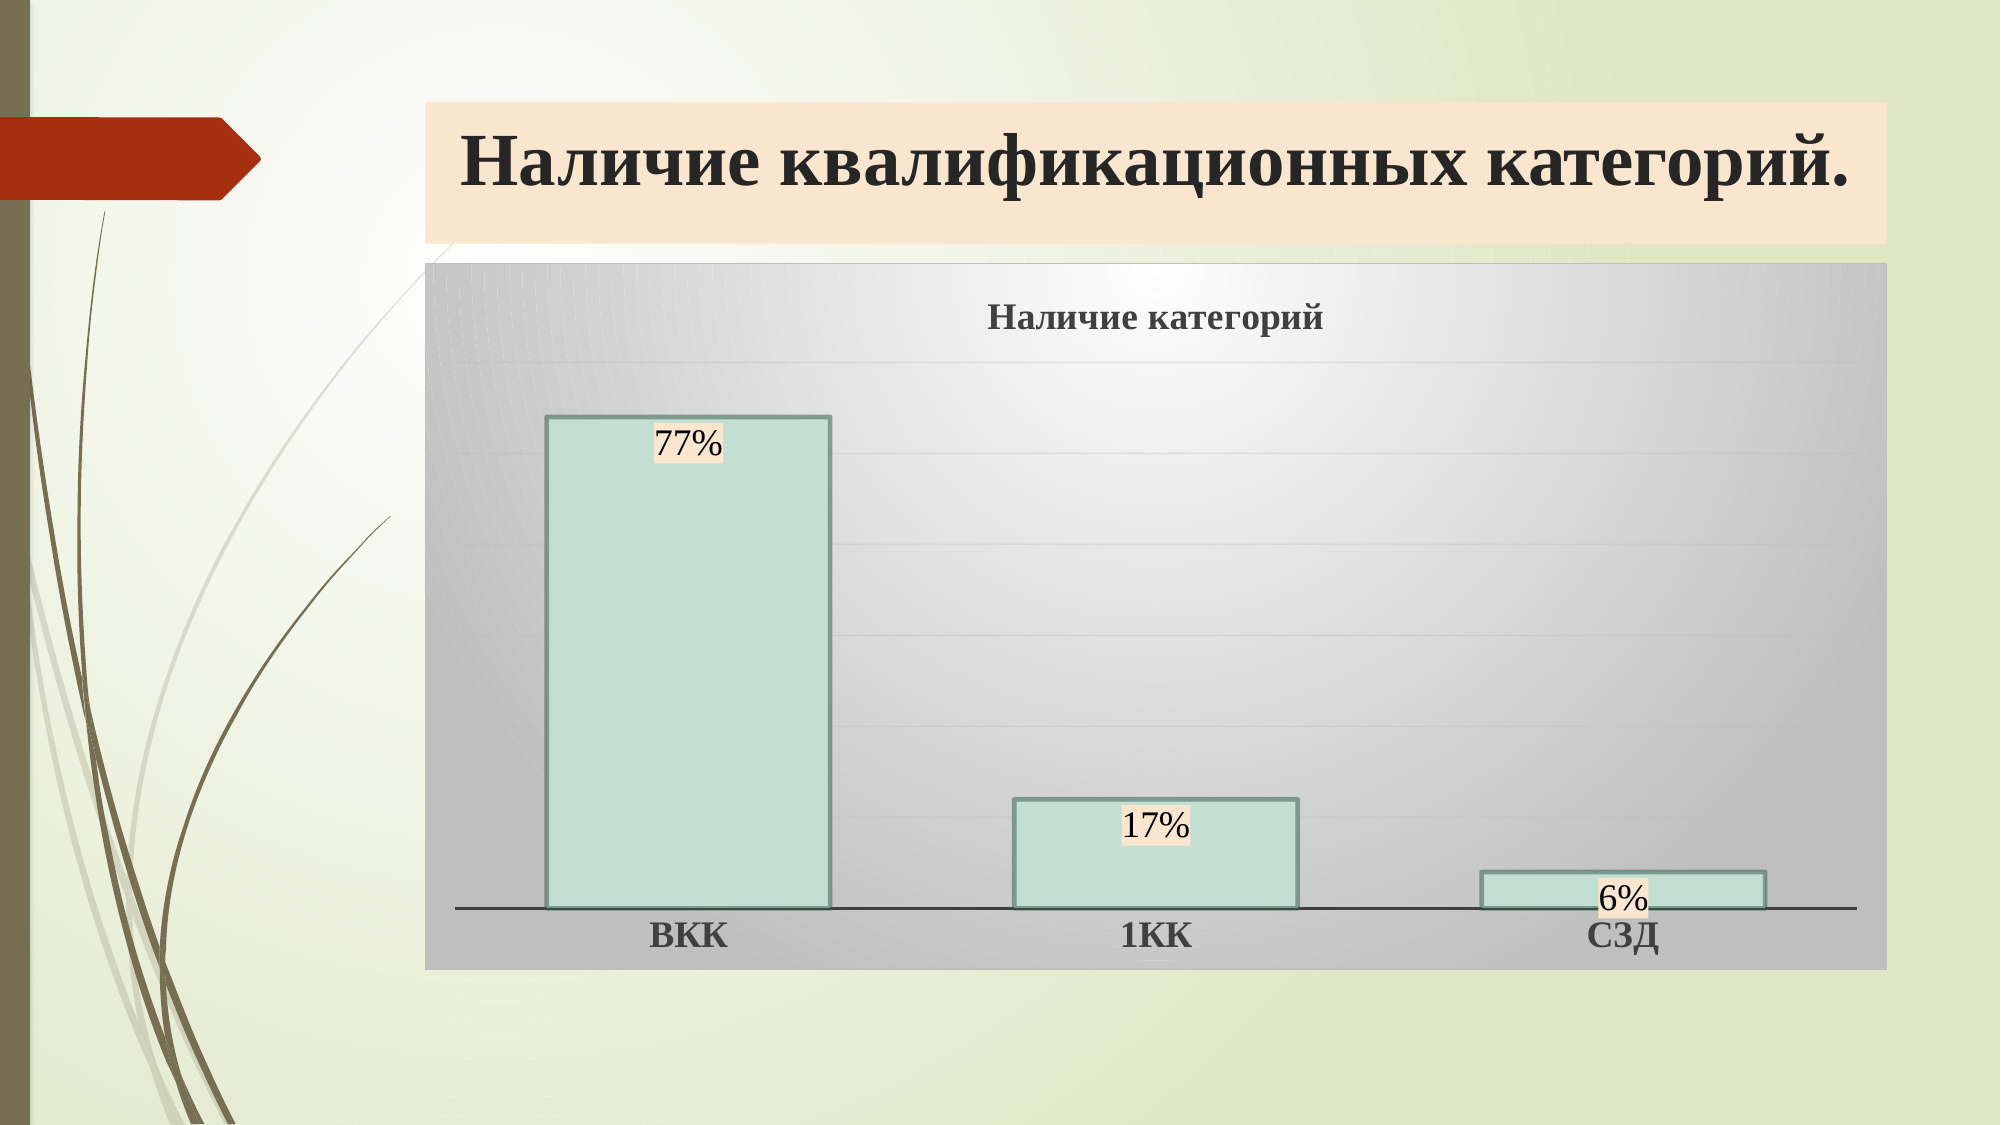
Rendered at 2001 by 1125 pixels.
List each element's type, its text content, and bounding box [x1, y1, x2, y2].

title Наличие квалификационных категорий. [425, 102, 1888, 244]
chart [424, 262, 1888, 971]
